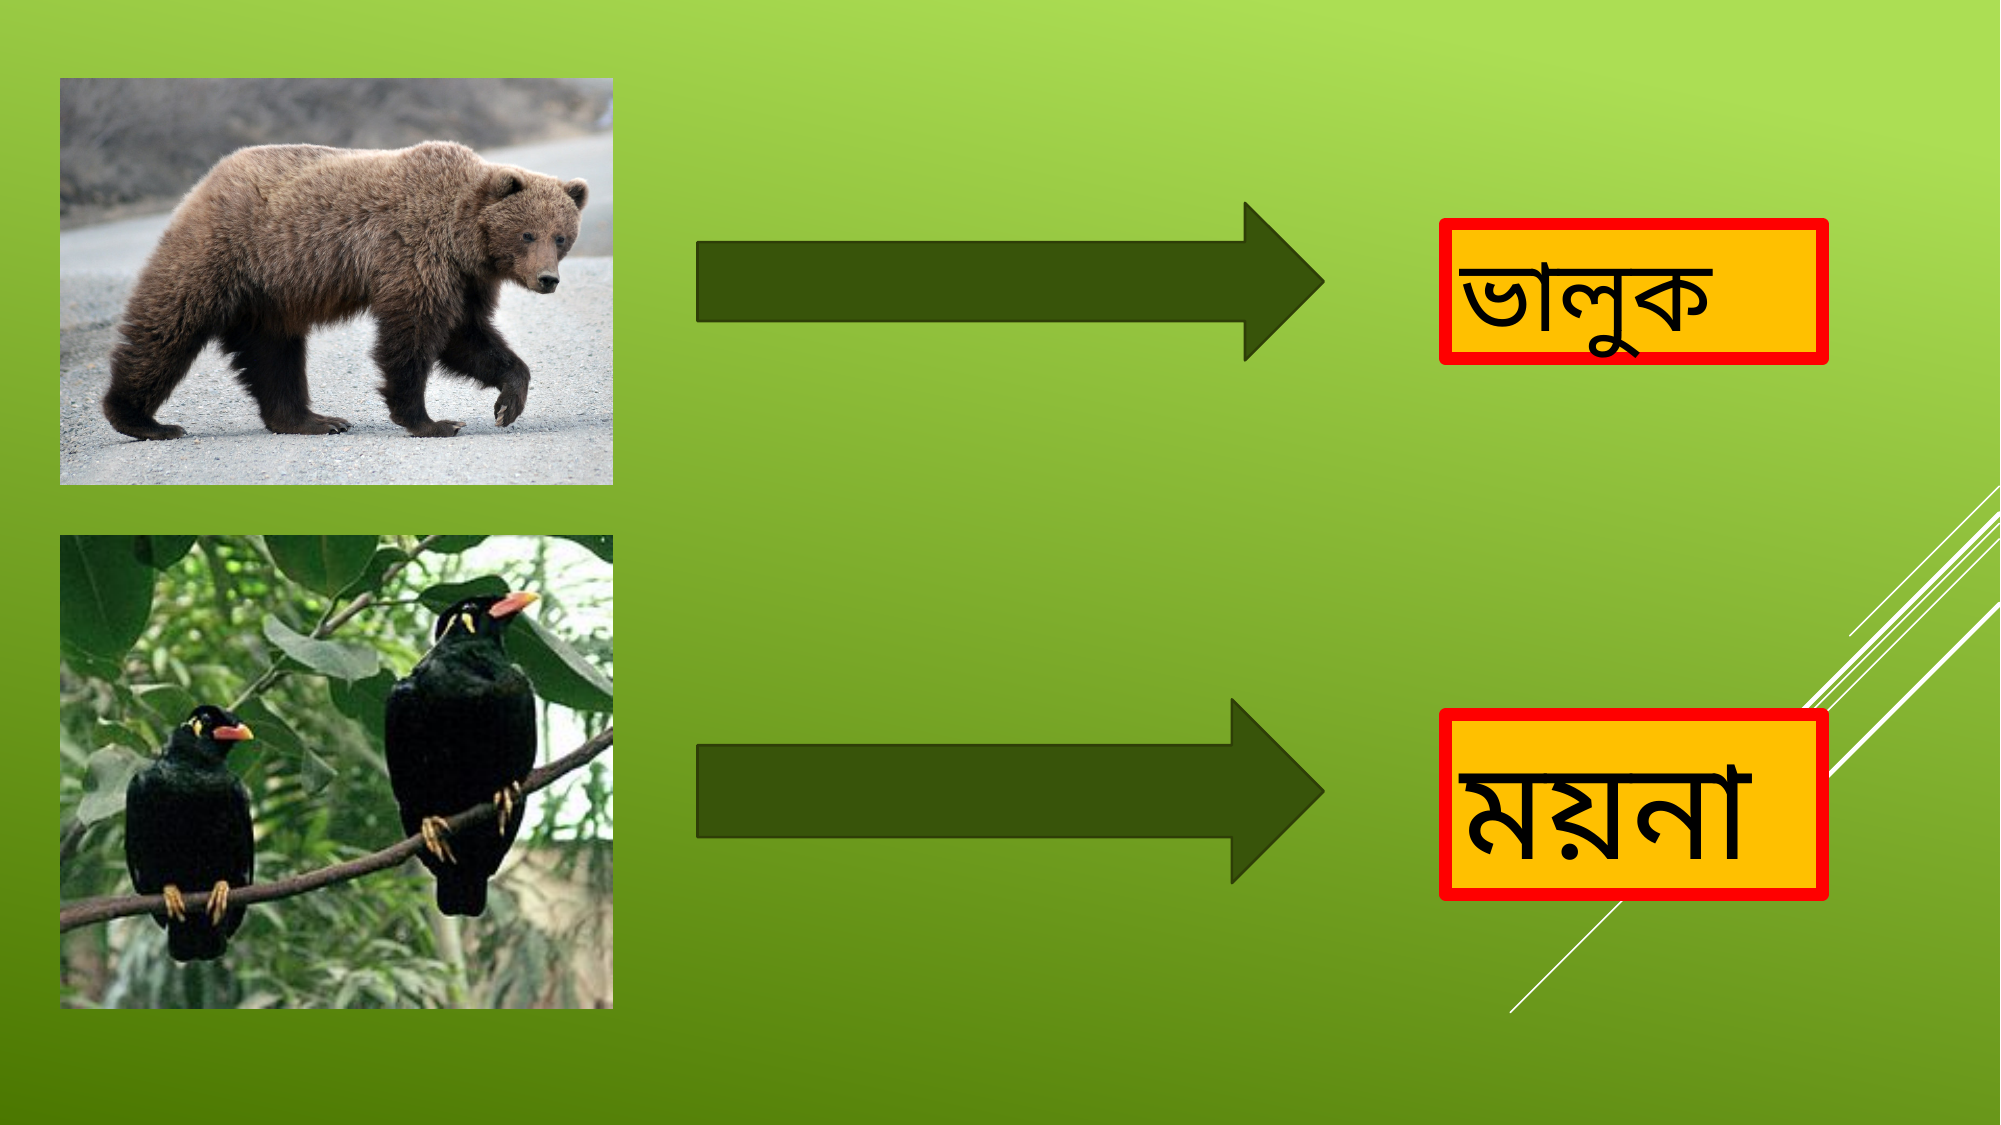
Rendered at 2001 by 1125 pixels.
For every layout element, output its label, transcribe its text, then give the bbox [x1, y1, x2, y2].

text_box ভালুক [1445, 223, 1823, 359]
text_box [696, 698, 1325, 885]
picture [59, 535, 613, 1010]
text_box [696, 201, 1325, 362]
text_box ময়না [1445, 714, 1823, 895]
picture [59, 77, 613, 486]
